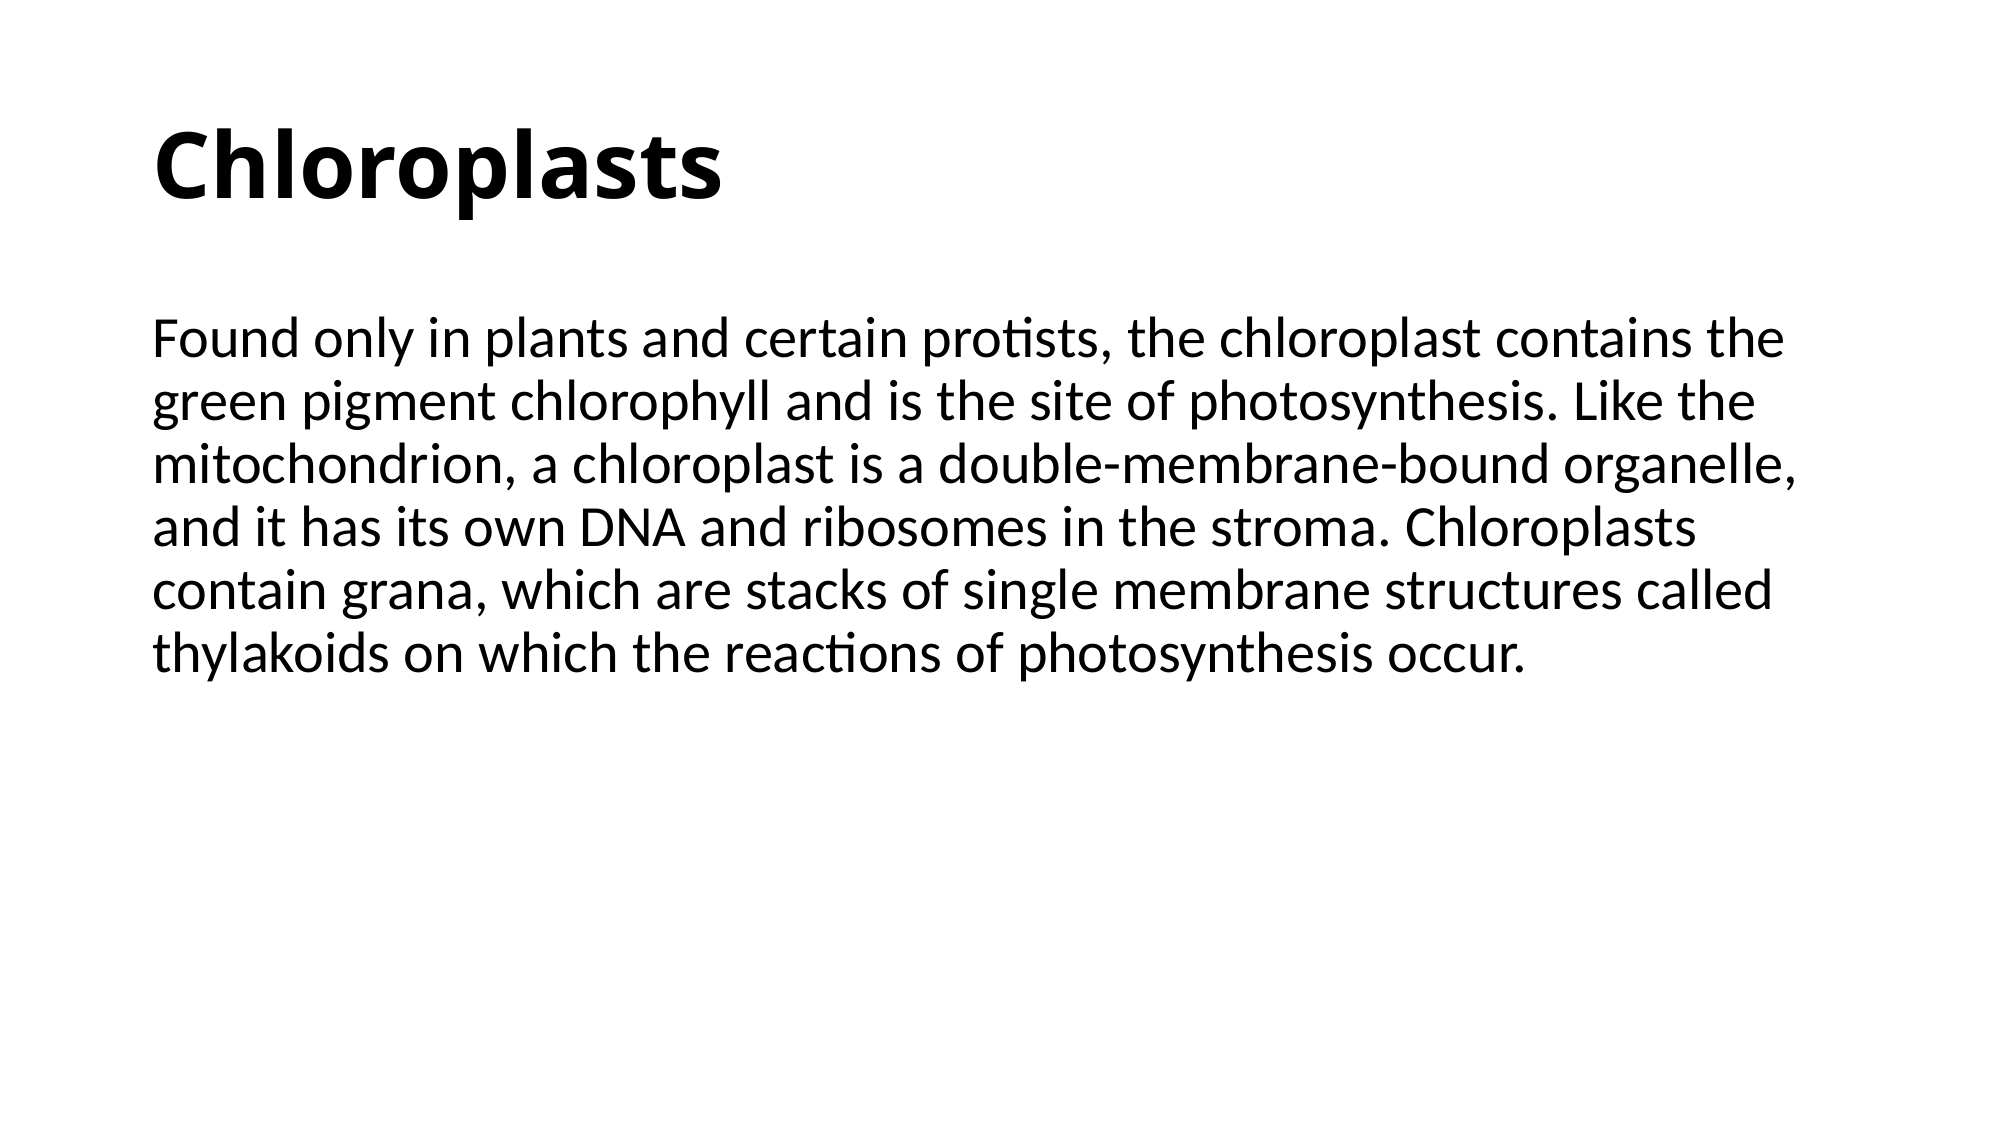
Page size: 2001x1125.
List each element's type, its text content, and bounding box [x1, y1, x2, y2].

list Found only in plants and certain protists, the chloroplast contains the green pigment chlorophyll and is the site of photosynthesis. Like the mitochondrion, a chloroplast is a double-membrane-bound organelle, and it has its own DNA and ribosomes in the stroma. Chloroplasts contain grana, which are stacks of single membrane structures called thylakoids on which the reactions of photosynthesis occur. [137, 299, 1863, 1014]
title Chloroplasts [137, 59, 1863, 278]
